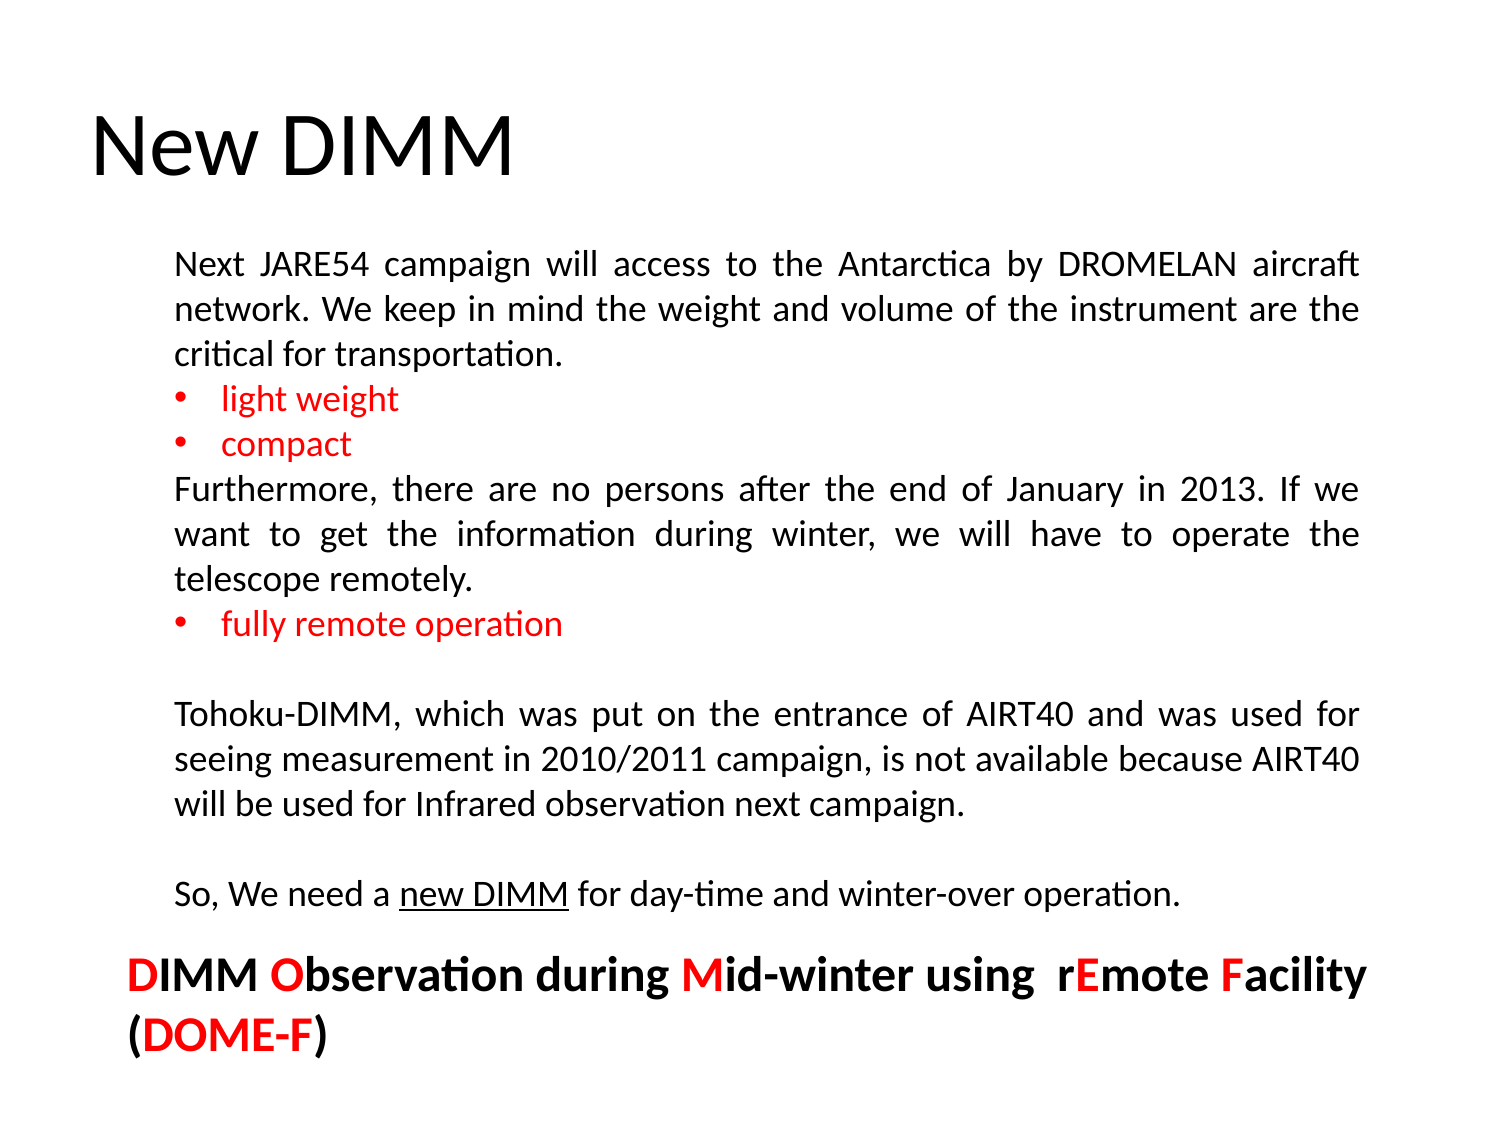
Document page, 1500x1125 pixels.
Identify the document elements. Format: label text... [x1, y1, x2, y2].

title New DIMM [75, 45, 1425, 233]
text_box Next JARE54 campaign will access to the Antarctica by DROMELAN aircraft network. We keep in mind the weight and volume of the instrument are the critical for transportation. light weight compact Furthermore, there are no persons after the end of January in 2013. If we want to get the information during winter, we will have to operate the telescope remotely. fully remote operation Tohoku-DIMM, which was put on the entrance of AIRT40 and was used for seeing measurement in 2010/2011 campaign, is not available because AIRT40 will be used for Infrared observation next campaign. So, We need a new DIMM for day-time and winter-over operation. [159, 231, 1376, 922]
text_box DIMM Observation during Mid-winter using rEmote Facility (DOME-F) [112, 934, 1388, 1069]
